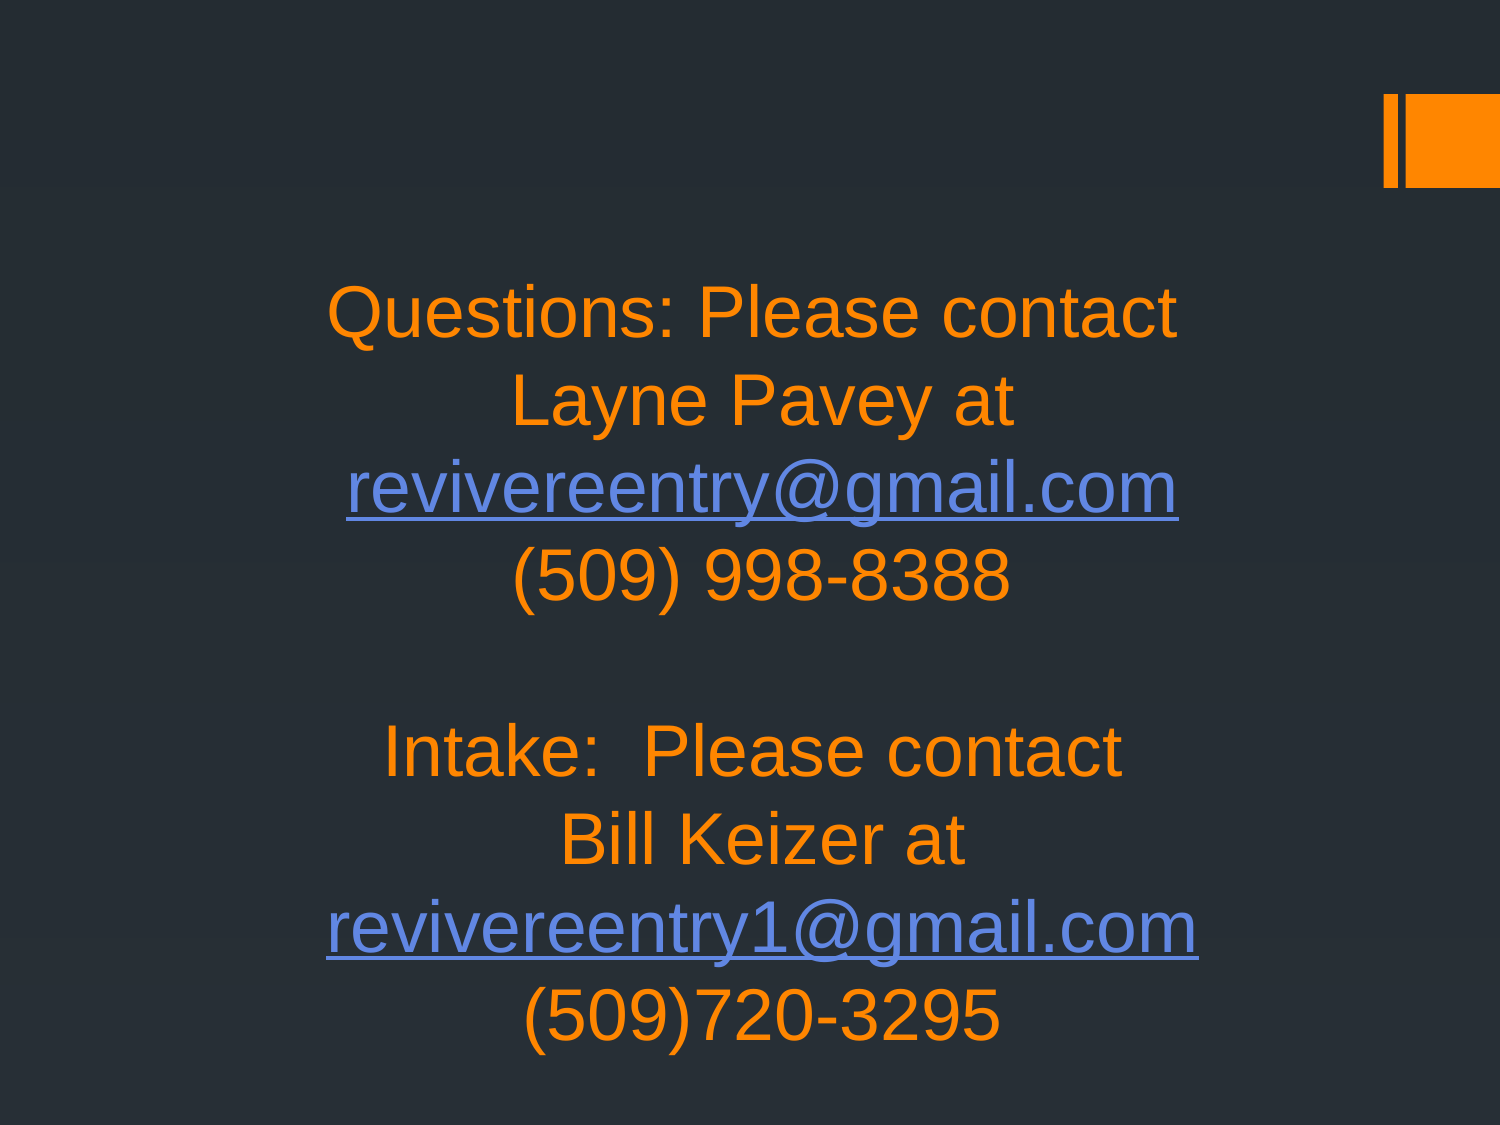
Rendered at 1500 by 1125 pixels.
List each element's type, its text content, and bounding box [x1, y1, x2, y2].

title Questions: Please contact Layne Pavey at revivereentry@gmail.com (509) 998-8388 Intake: Please contact Bill Keizer at revivereentry1@gmail.com (509)720-3295 [162, 249, 1363, 1063]
